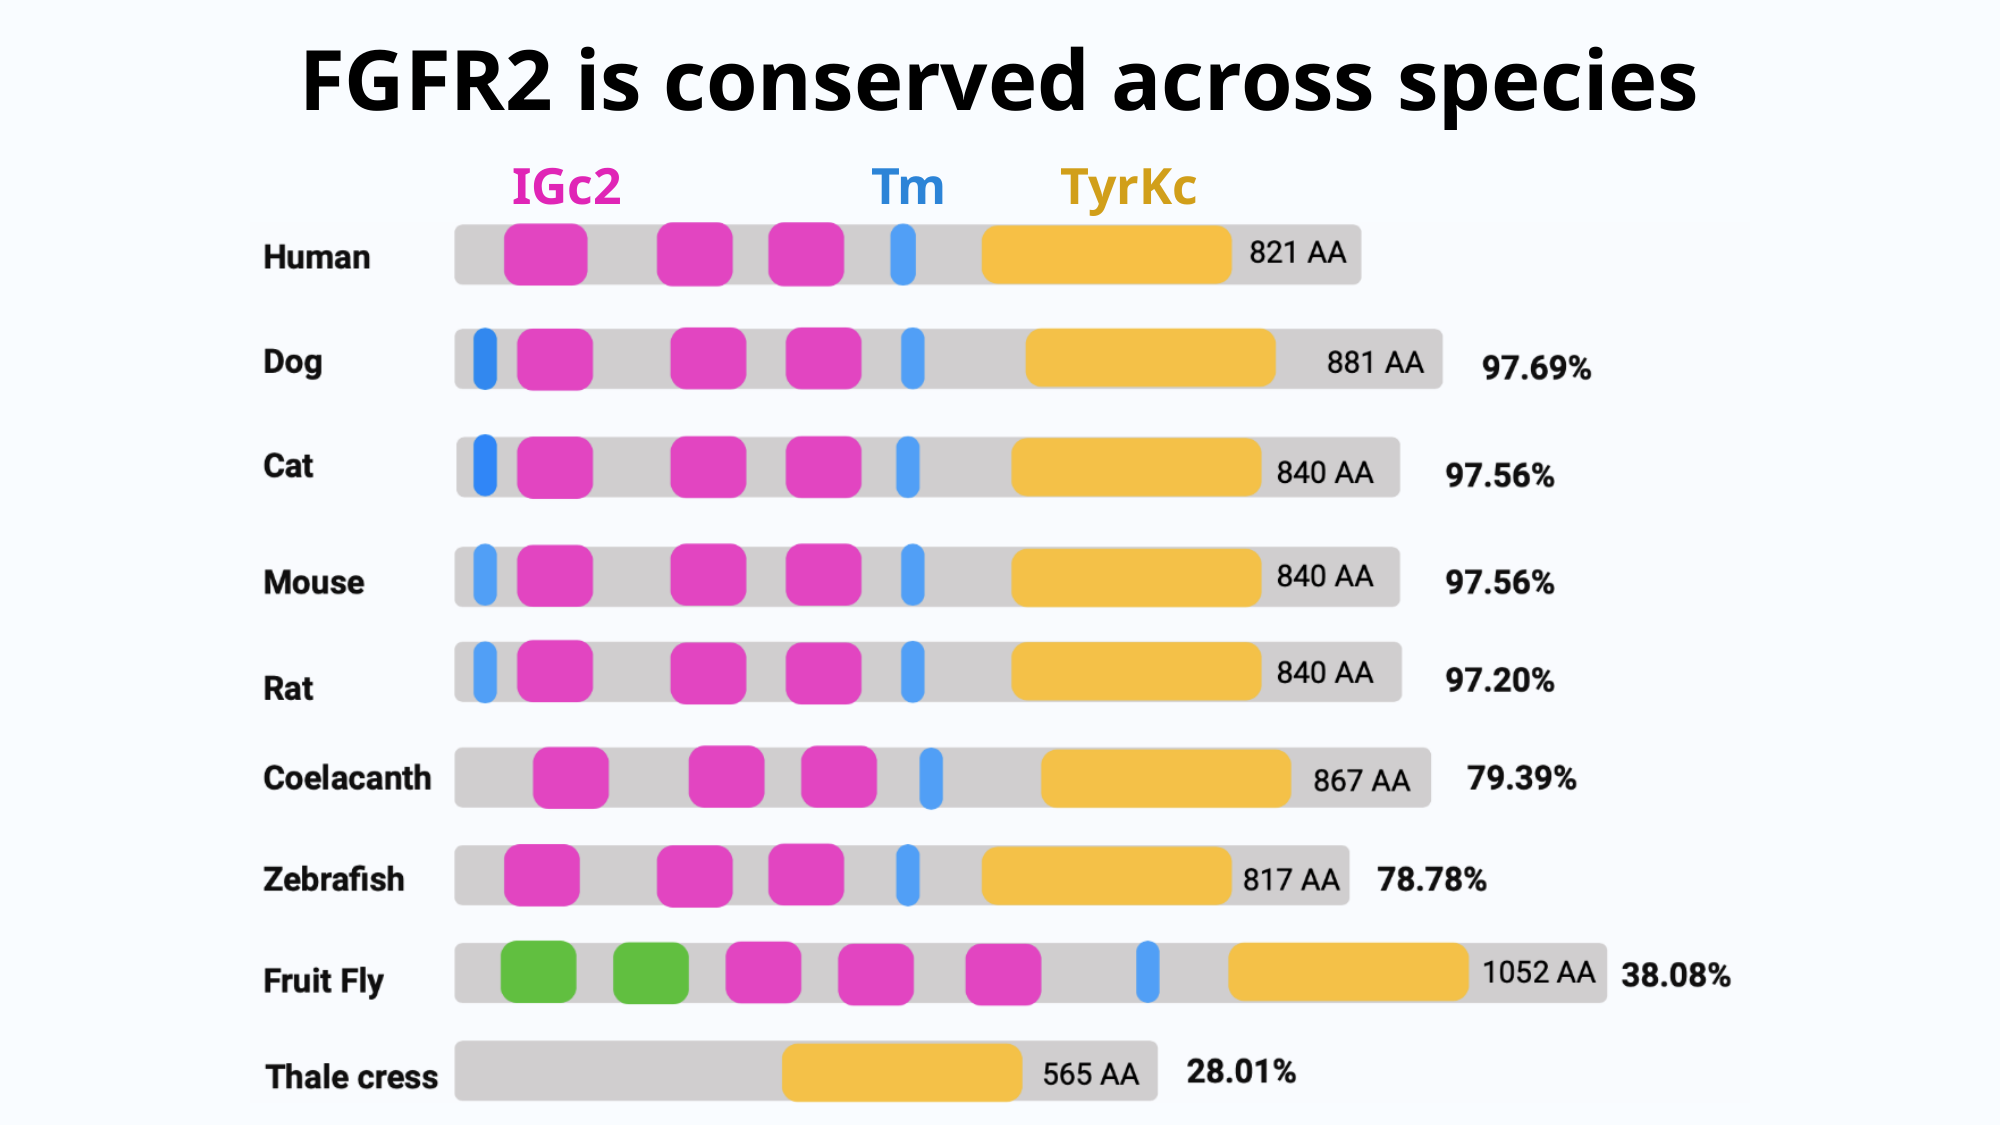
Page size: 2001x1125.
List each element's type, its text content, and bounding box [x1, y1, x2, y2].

picture [250, 222, 1750, 1103]
title FGFR2 is conserved across species [137, 28, 1863, 139]
text_box Tm [856, 146, 976, 222]
text_box IGc2 [497, 146, 690, 222]
text_box TyrKc [1045, 146, 1239, 222]
